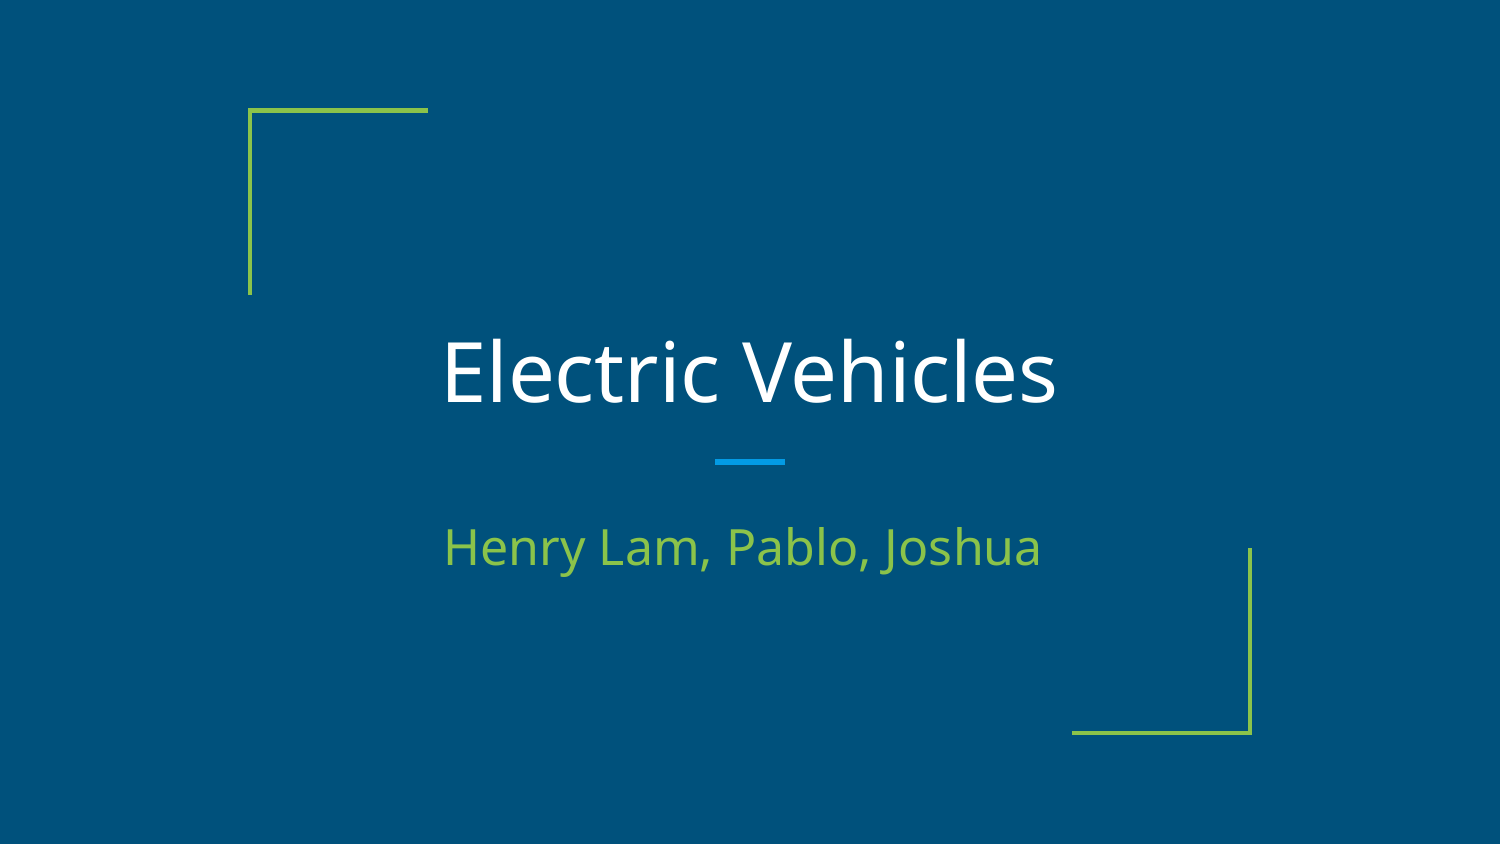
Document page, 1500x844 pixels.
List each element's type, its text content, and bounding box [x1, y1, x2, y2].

subtitle Henry Lam, Pablo, Joshua [275, 500, 1225, 650]
title Electric Vehicles [275, 195, 1225, 435]
